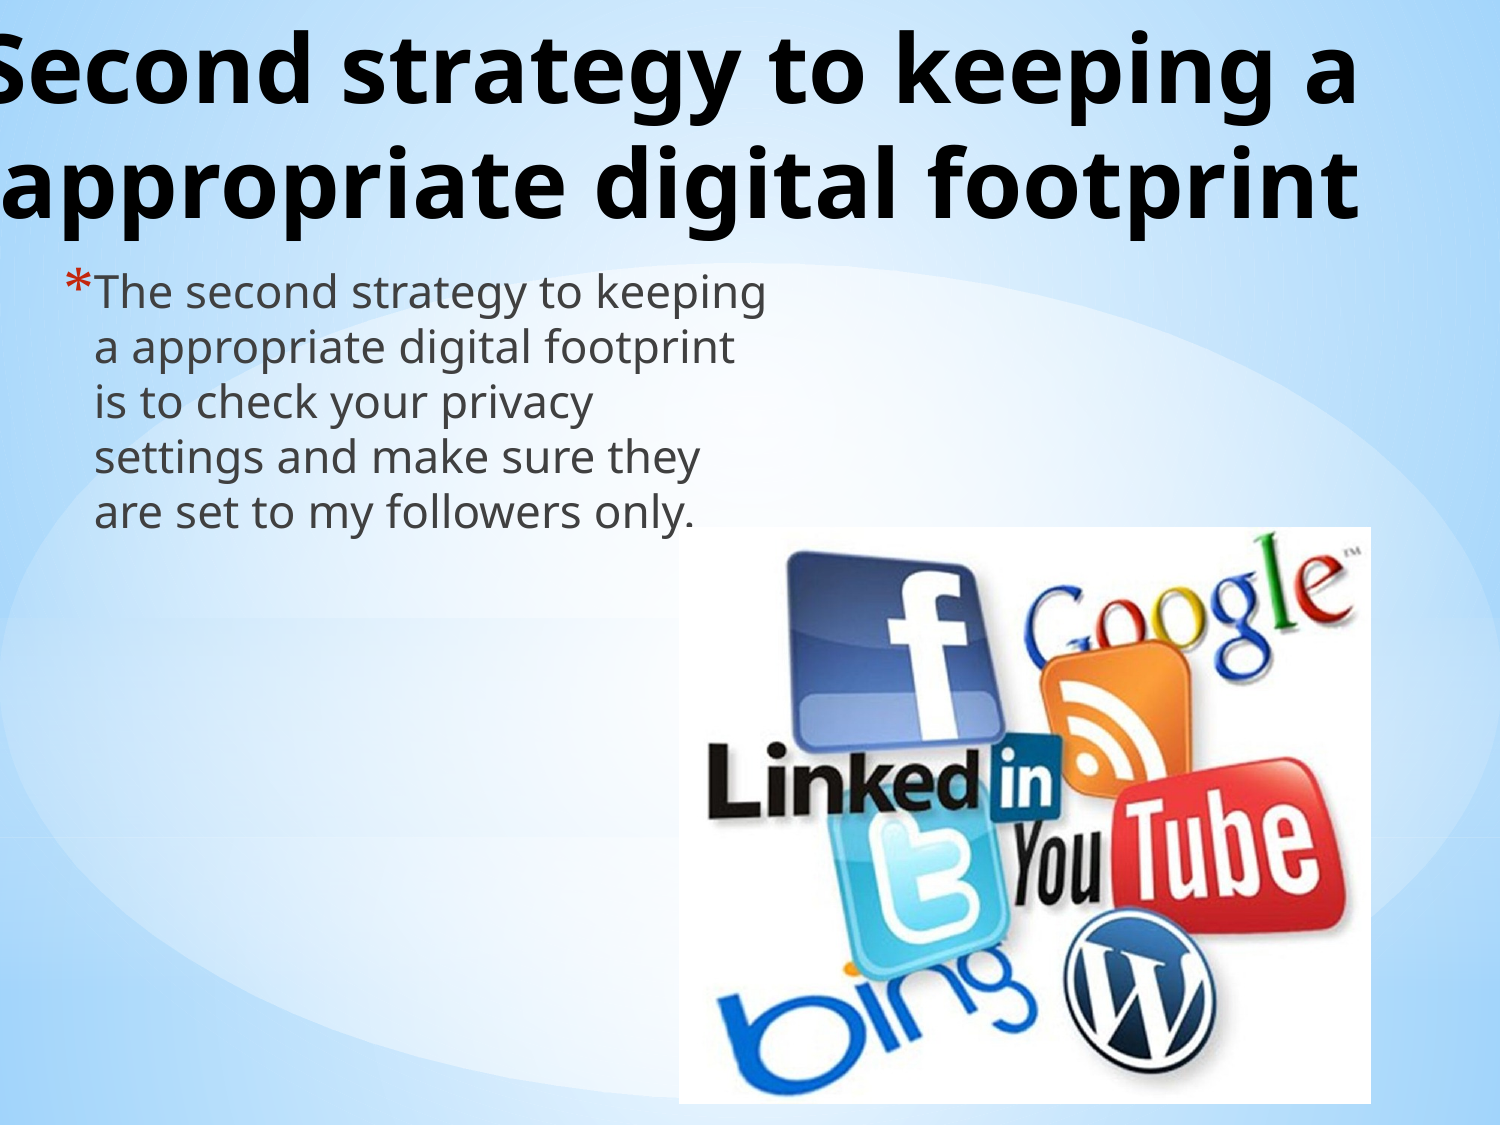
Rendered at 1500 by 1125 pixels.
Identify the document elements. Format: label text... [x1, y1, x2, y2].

picture [678, 526, 1371, 1104]
list The second strategy to keeping a appropriate digital footprint is to check your privacy settings and make sure they are set to my followers only. [41, 255, 786, 1094]
title Second strategy to keeping a appropriate digital footprint [0, 0, 1376, 188]
